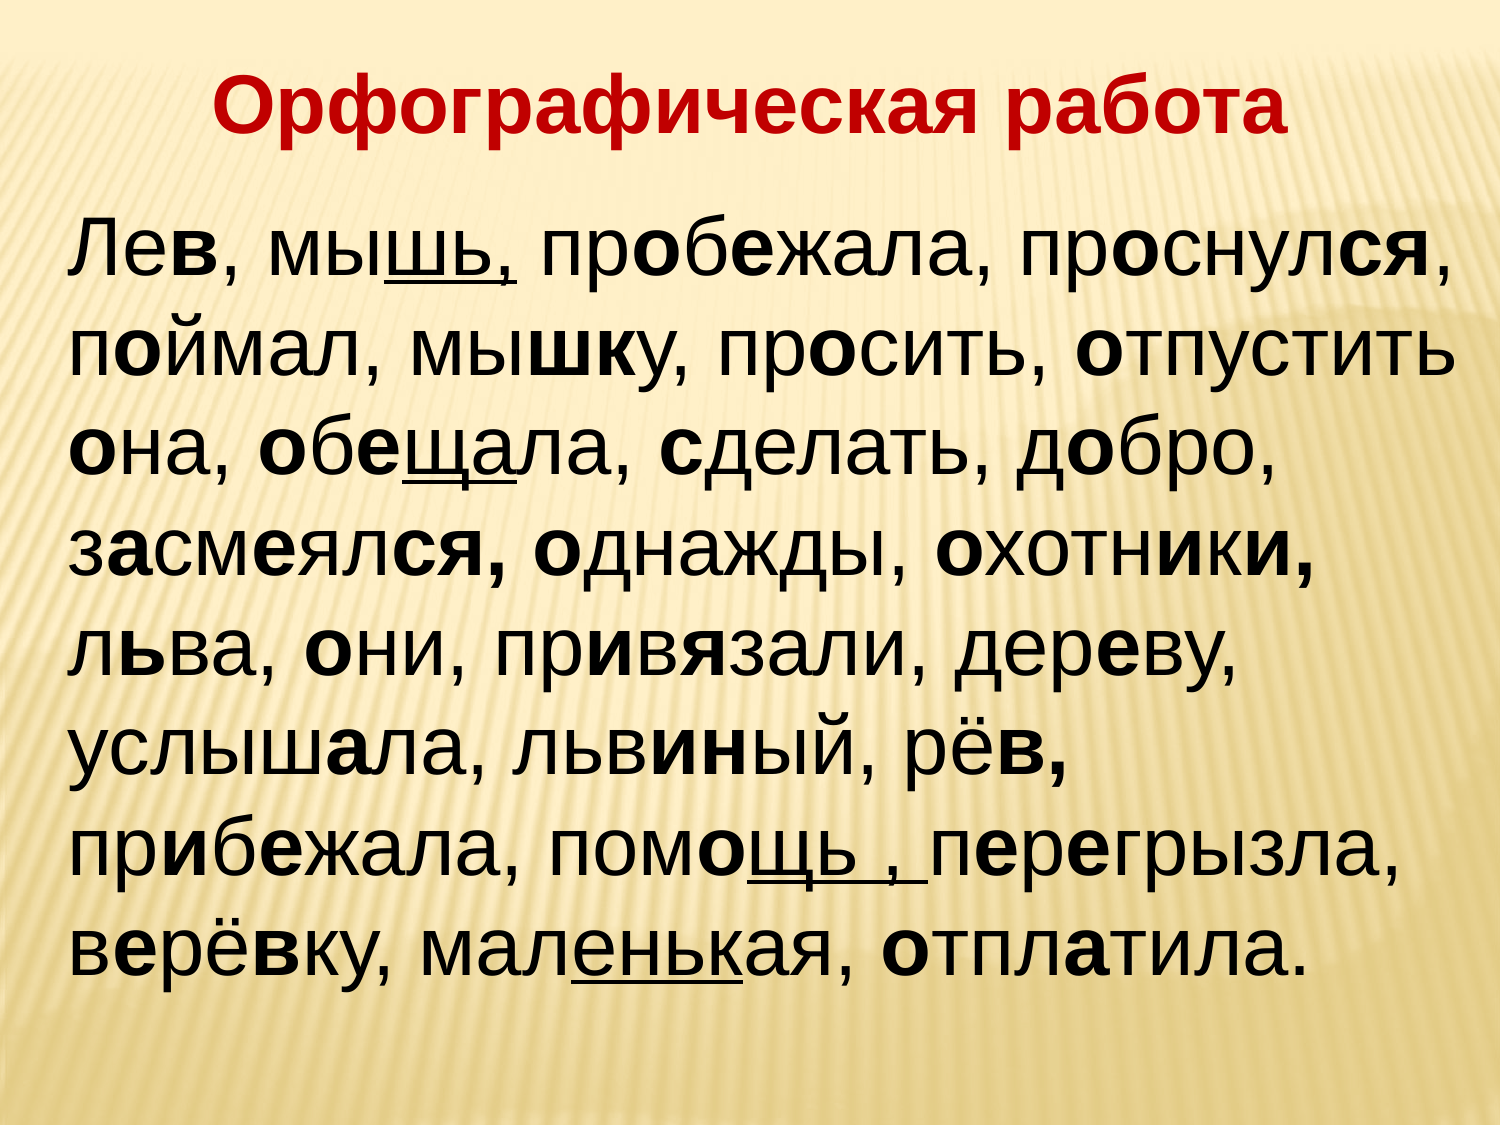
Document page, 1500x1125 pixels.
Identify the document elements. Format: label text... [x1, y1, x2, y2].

text_box Орфографическая работа [76, 42, 1424, 158]
text_box Лев, мышь, пробежала, проснулся, поймал, мышку, просить, отпустить она, обещала, сделать, добро, засмеялся, однажды, охотники, льва, они, привязали, дереву, услышала, львиный, рёв, прибежала, помощь , перегрызла, верёвку, маленькая, отплатила. [53, 184, 1500, 999]
